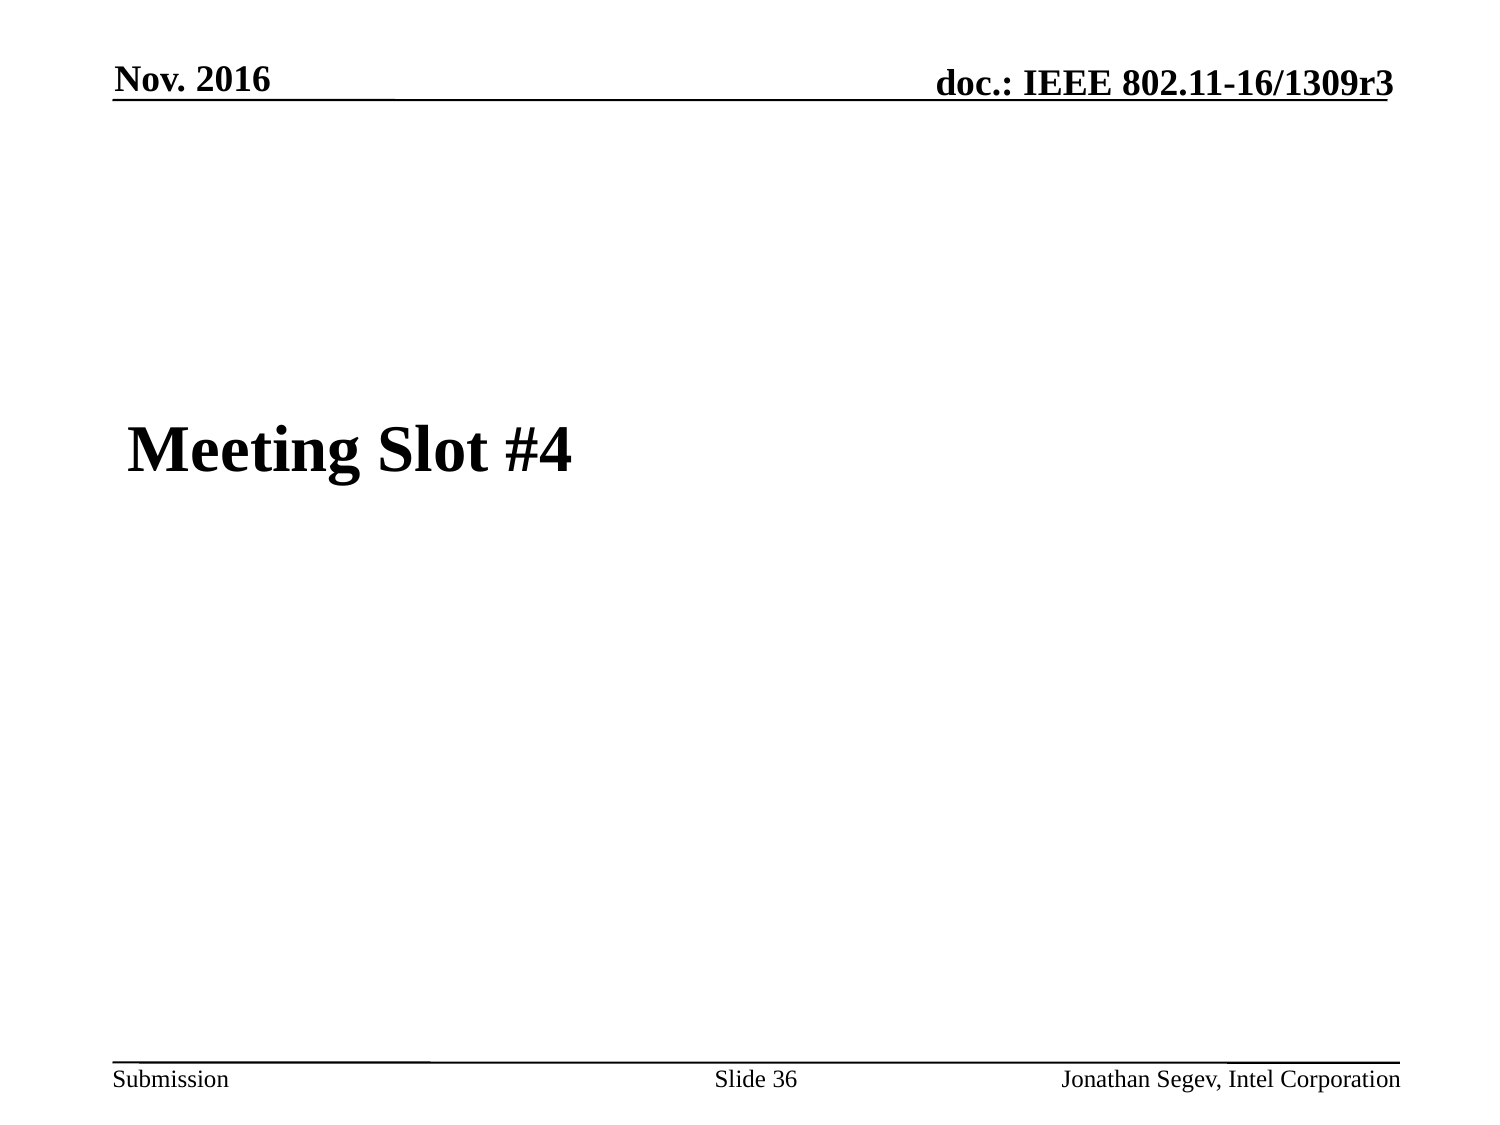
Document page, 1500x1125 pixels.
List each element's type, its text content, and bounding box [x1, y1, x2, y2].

footer Jonathan Segev, Intel Corporation [878, 1061, 1402, 1093]
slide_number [114, 54, 423, 100]
list Meeting Slot #4 [112, 324, 1388, 1000]
slide_number Slide 36 [712, 1061, 800, 1123]
